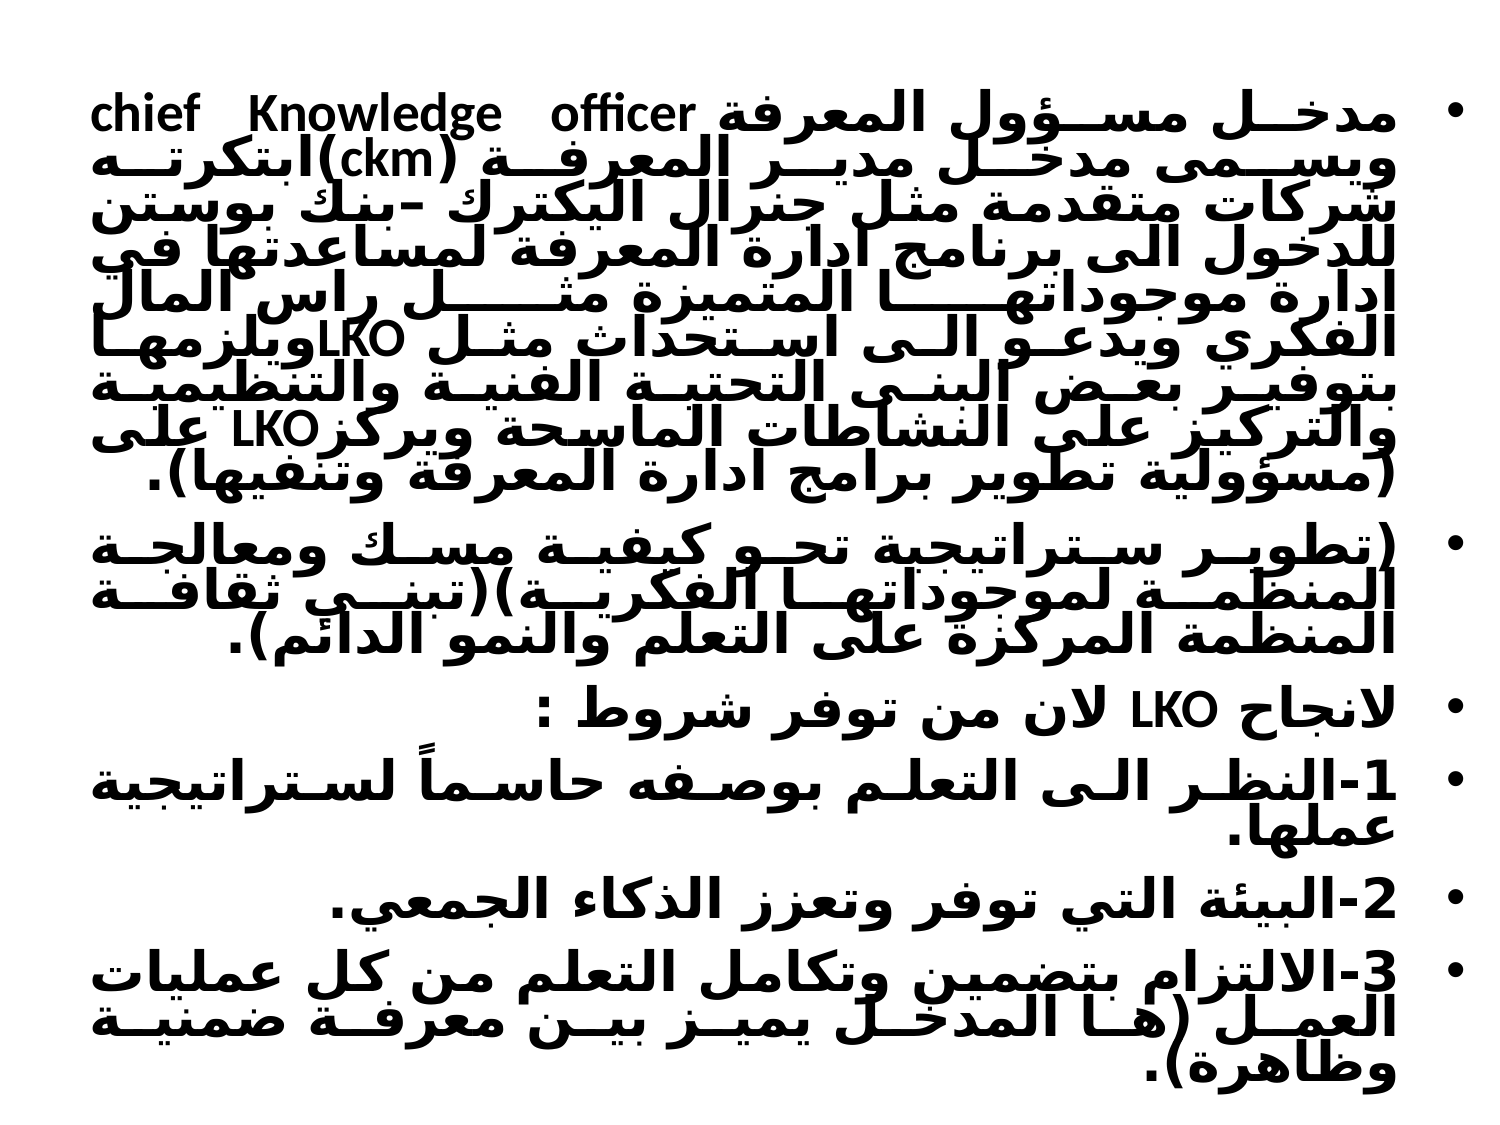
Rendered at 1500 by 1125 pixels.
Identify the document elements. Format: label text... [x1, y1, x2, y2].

list مدخل مسؤول المعرفة chief Knowledge officer ويسمى مدخل مدير المعرفة (ckm)ابتكرته شركات متقدمة مثل جنرال اليكترك –بنك بوستن للدخول الى برنامج ادارة المعرفة لمساعدتها في ادارة موجوداتها المتميزة مثل راس المال الفكري ويدعو الى استحداث مثل LKOويلزمها بتوفير بعض البنى التحتية الفنية والتنظيمية والتركيز على النشاطات الماسحة ويركزLKO على (مسؤولية تطوير برامج ادارة المعرفة وتنفيها). (تطوير ستراتيجية تحو كيفية مسك ومعالجة المنظمة لموجوداتها الفكرية)(تبني ثقافة المنظمة المركزة على التعلم والنمو الدائم). لانجاح LKO لان من توفر شروط : 1-النظر الى التعلم بوصفه حاسماً لستراتيجية عملها. 2-البيئة التي توفر وتعزز الذكاء الجمعي. 3-الالتزام بتضمين وتكامل التعلم من كل عمليات العمل (ها المدخل يميز بين معرفة ضمنية وظاهرة). [75, 90, 1483, 1106]
